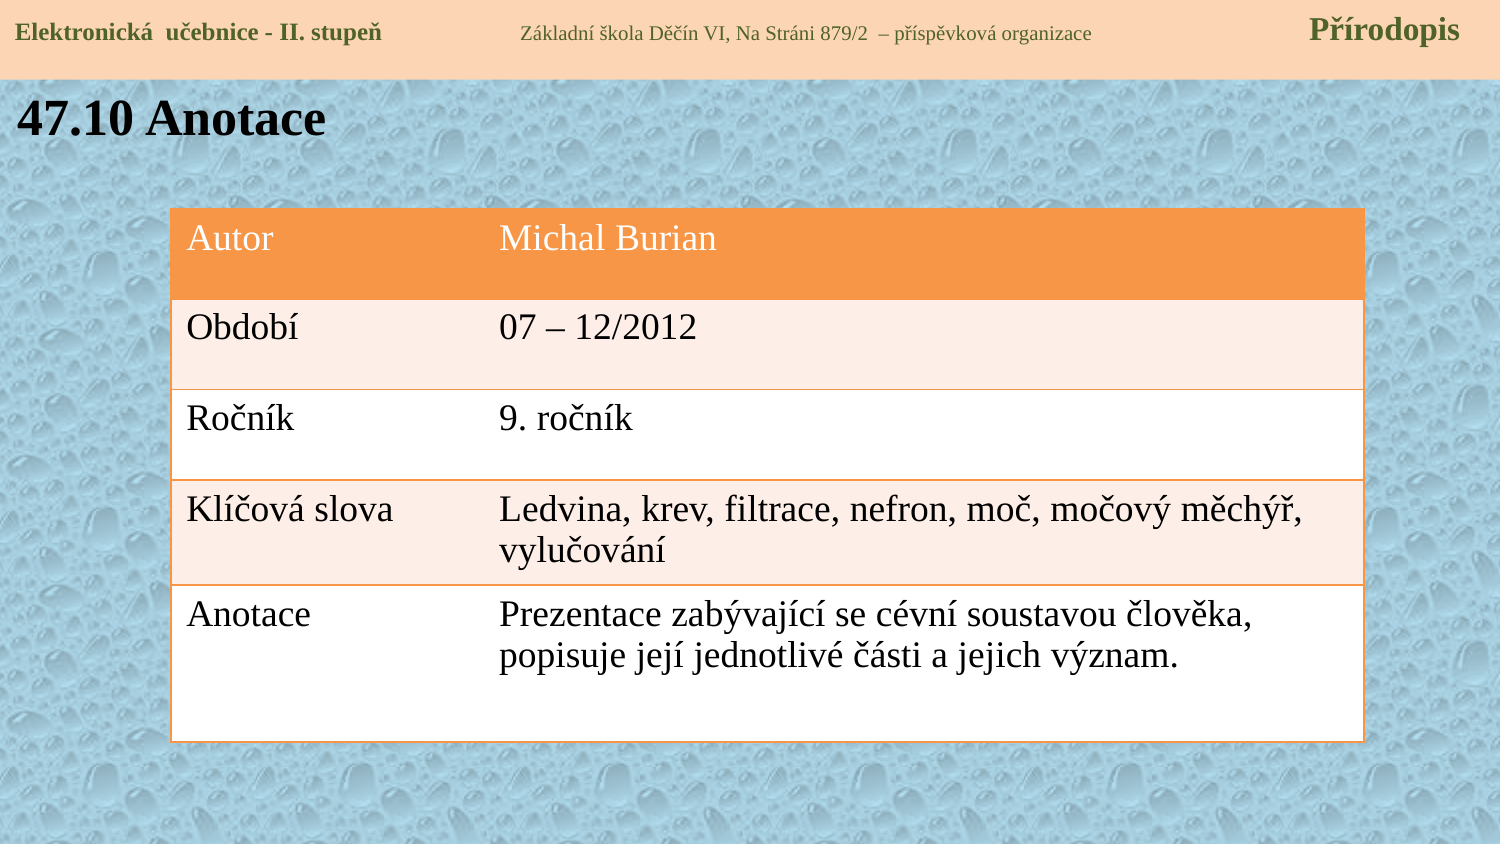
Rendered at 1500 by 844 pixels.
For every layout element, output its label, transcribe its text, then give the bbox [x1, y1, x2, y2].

table_cell Období [172, 300, 484, 389]
table_header Michal Burian [484, 210, 1363, 298]
text_box 47.10 Anotace [3, 81, 482, 180]
table_cell Ročník [172, 390, 484, 479]
table_cell Anotace [172, 586, 484, 741]
table_cell 07 – 12/2012 [484, 300, 1363, 389]
table_cell Klíčová slova [172, 481, 484, 584]
table_cell Ledvina, krev, filtrace, nefron, moč, močový měchýř, vylučování [484, 481, 1363, 584]
table_cell Prezentace zabývající se cévní soustavou člověka, popisuje její jednotlivé části a jejich význam. [484, 586, 1363, 741]
text_box Elektronická učebnice - II. stupeň Základní škola Děčín VI, Na Stráni 879/2 – příspěvková organizace Přírodopis [0, 0, 1500, 80]
table_header Autor [172, 210, 484, 298]
table_cell 9. ročník [484, 390, 1363, 479]
